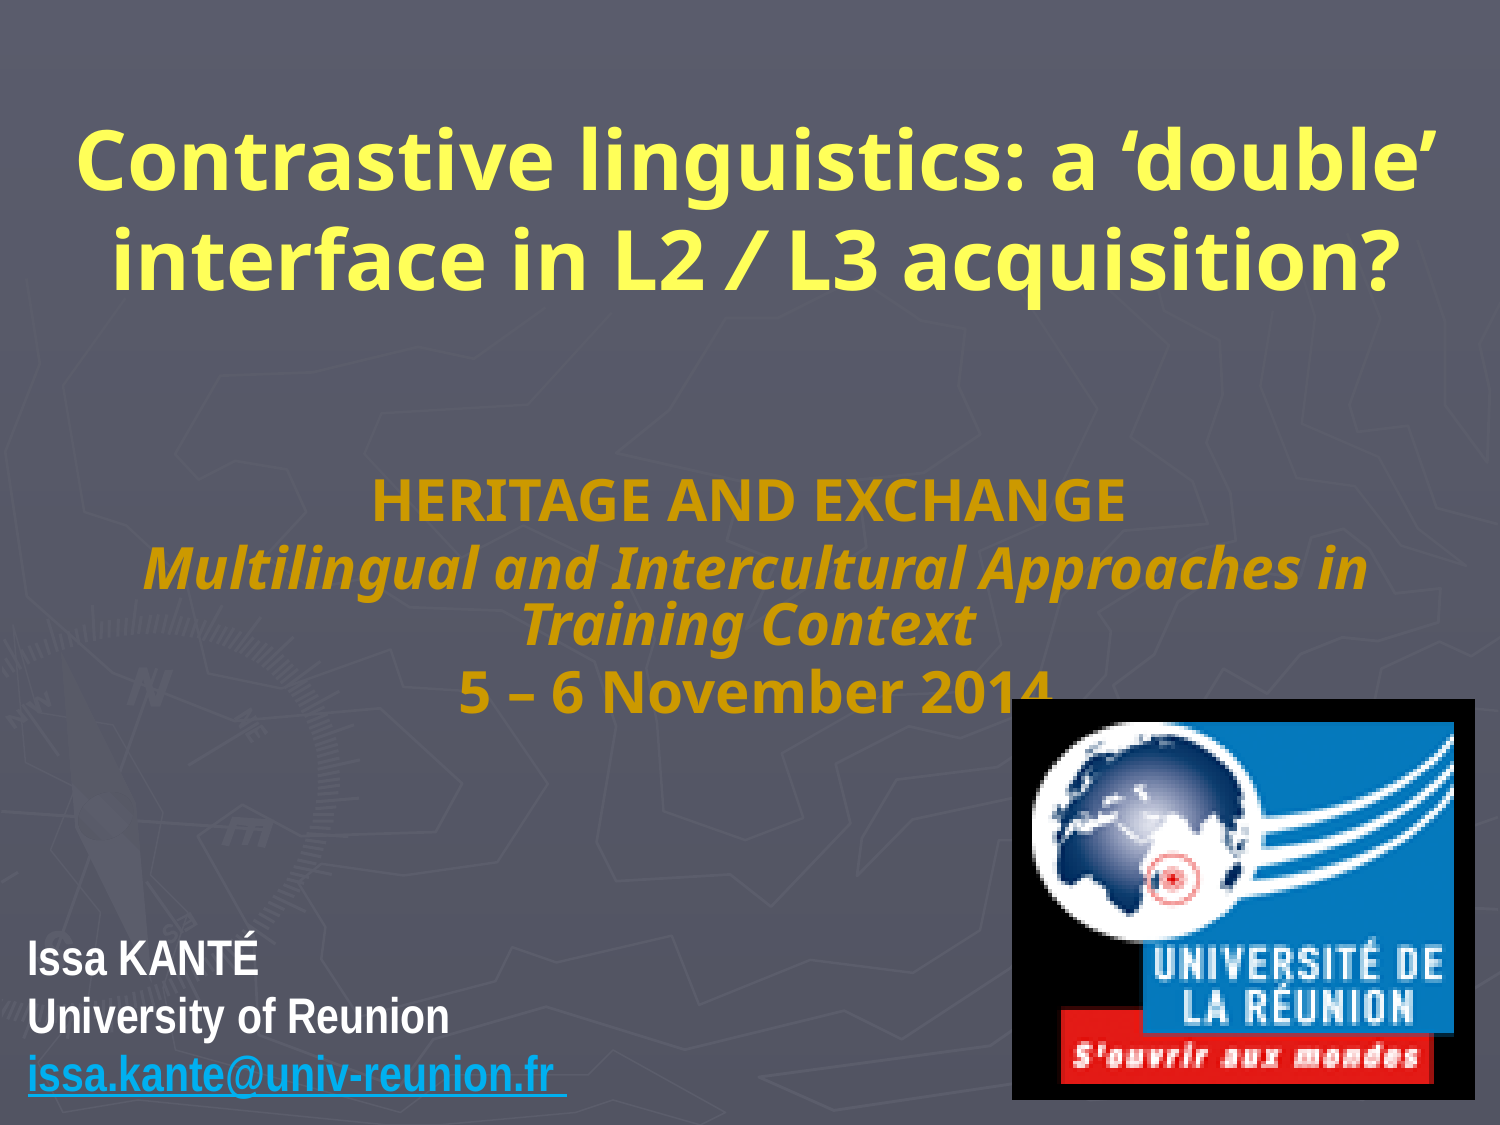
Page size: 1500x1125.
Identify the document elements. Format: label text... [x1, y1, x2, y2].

picture [1012, 699, 1476, 1101]
subtitle Contrastive linguistics: a ‘double’ interface in L2 / L3 acquisition? HERITAGE AND EXCHANGE Multilingual and Intercultural Approaches in Training Context 5 – 6 November 2014 Issa Kanté University of Reunion issa.kante@univ-reunion.fr [12, 0, 1500, 1125]
